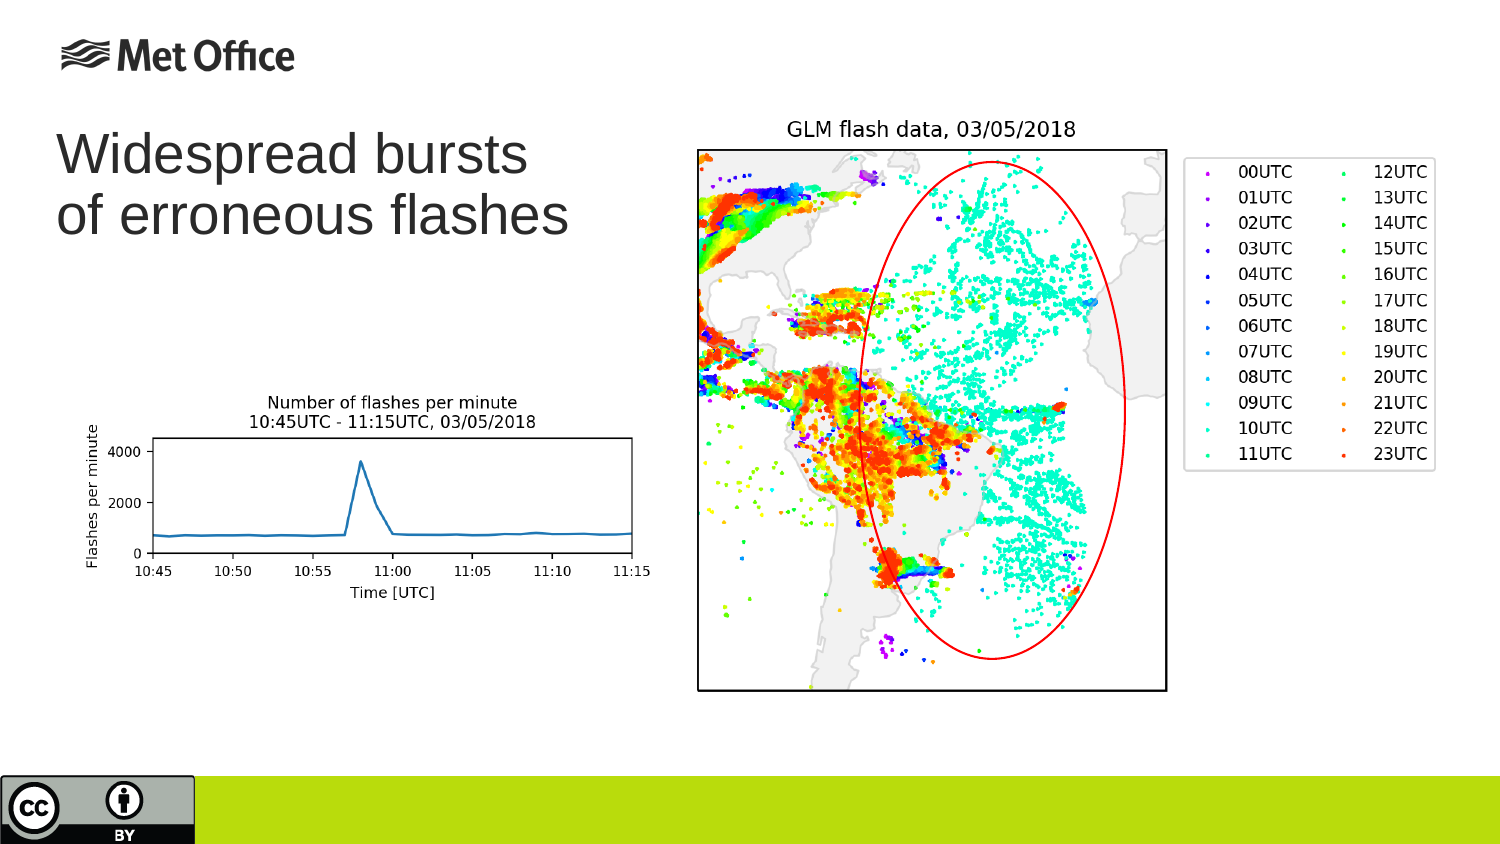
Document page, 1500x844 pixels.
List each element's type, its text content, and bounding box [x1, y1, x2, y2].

title Widespread bursts of erroneous flashes [41, 114, 642, 255]
picture [30, 8, 326, 102]
picture [68, 107, 1459, 708]
picture [0, 775, 195, 844]
